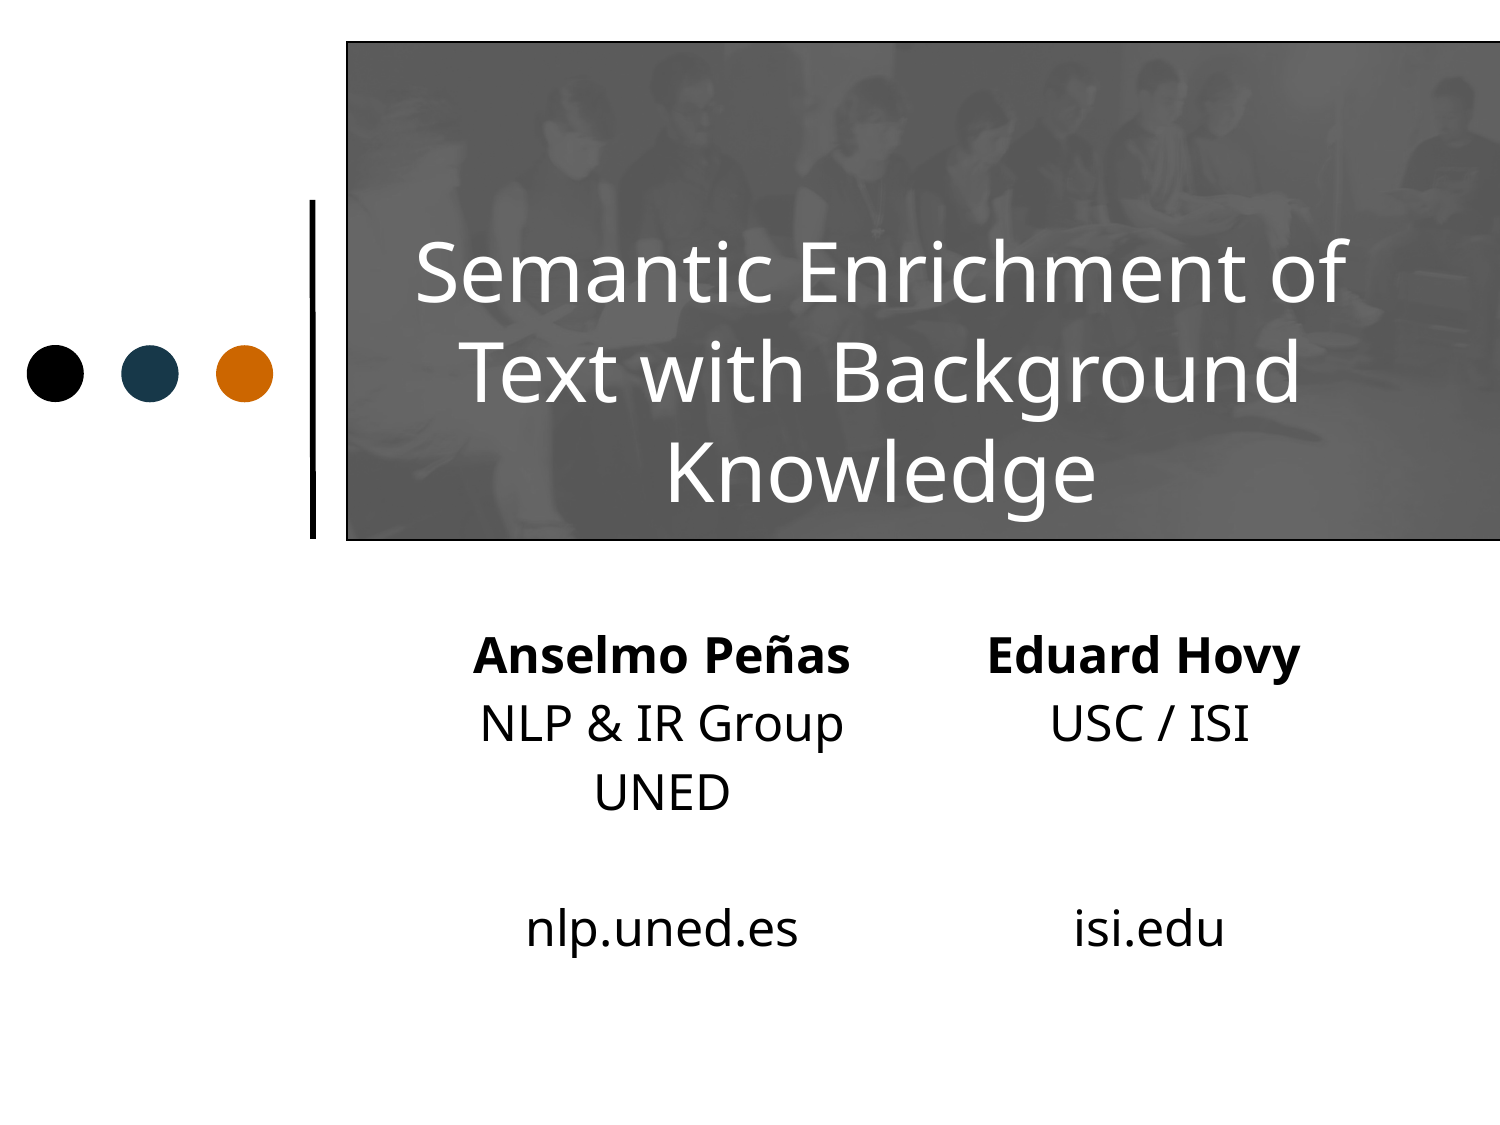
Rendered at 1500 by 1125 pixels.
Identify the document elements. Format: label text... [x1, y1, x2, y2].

table_header Eduard Hovy USC / ISI isi.edu [888, 613, 1412, 966]
table_header Anselmo Peñas NLP & IR Group UNED nlp.uned.es [438, 613, 887, 966]
title Semantic Enrichment of Text with Background Knowledge [349, 224, 1413, 513]
